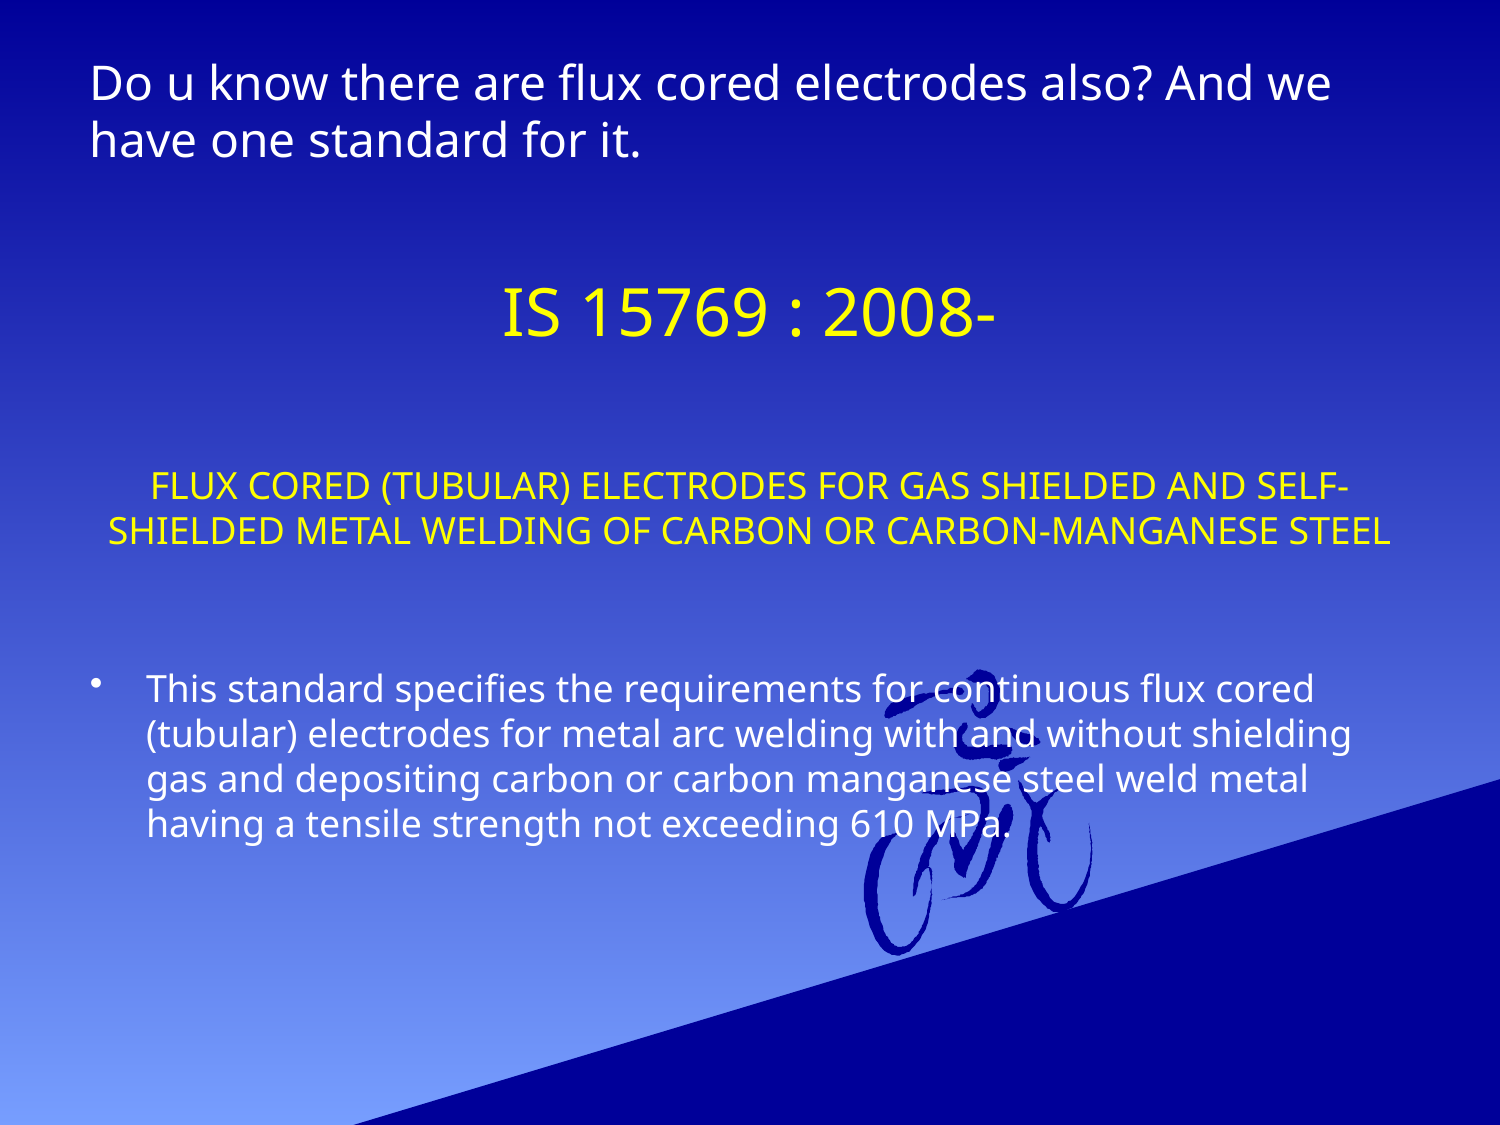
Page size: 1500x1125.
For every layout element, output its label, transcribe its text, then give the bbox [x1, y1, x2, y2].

list IS 15769 : 2008- FLUX CORED (TUBULAR) ELECTRODES FOR GAS SHIELDED AND SELF-SHIELDED METAL WELDING OF CARBON OR CARBON-MANGANESE STEEL This standard specifies the requirements for continuous flux cored (tubular) electrodes for metal arc welding with and without shielding gas and depositing carbon or carbon manganese steel weld metal having a tensile strength not exceeding 610 MPa. [74, 262, 1426, 1006]
title Do u know there are flux cored electrodes also? And we have one standard for it. [74, 44, 1426, 233]
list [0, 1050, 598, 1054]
